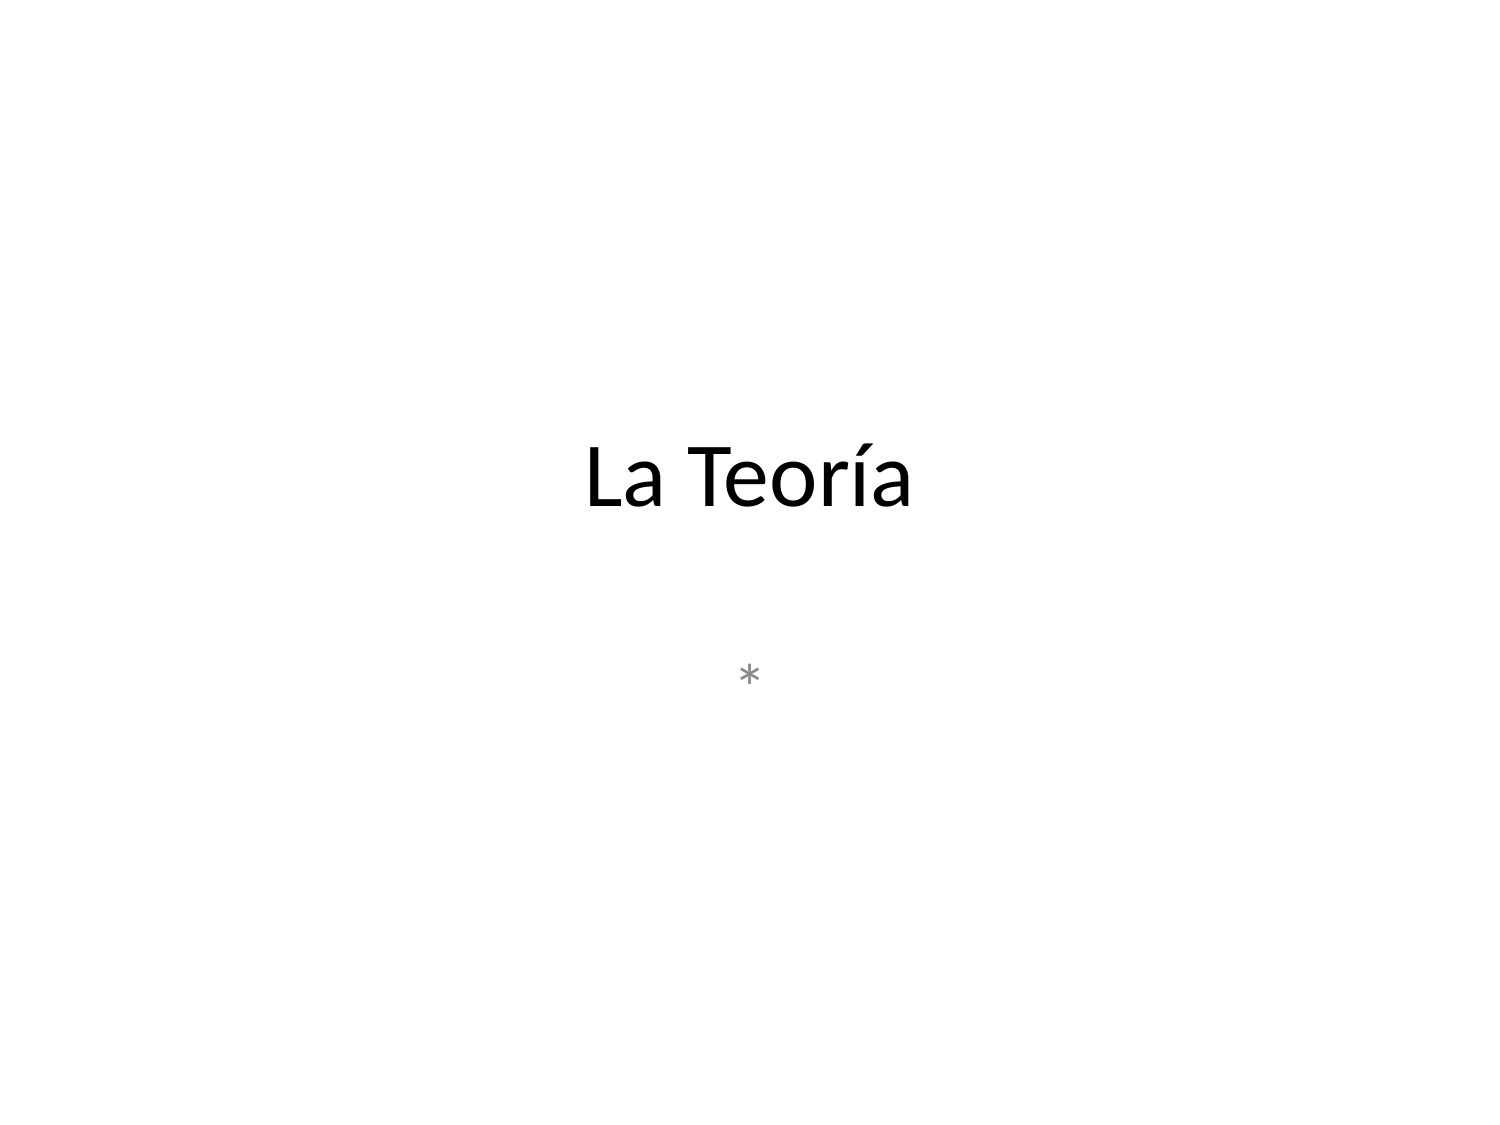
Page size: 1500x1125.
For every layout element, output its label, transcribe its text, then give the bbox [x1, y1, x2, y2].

subtitle * [225, 637, 1275, 925]
title La Teoría [112, 349, 1388, 591]
